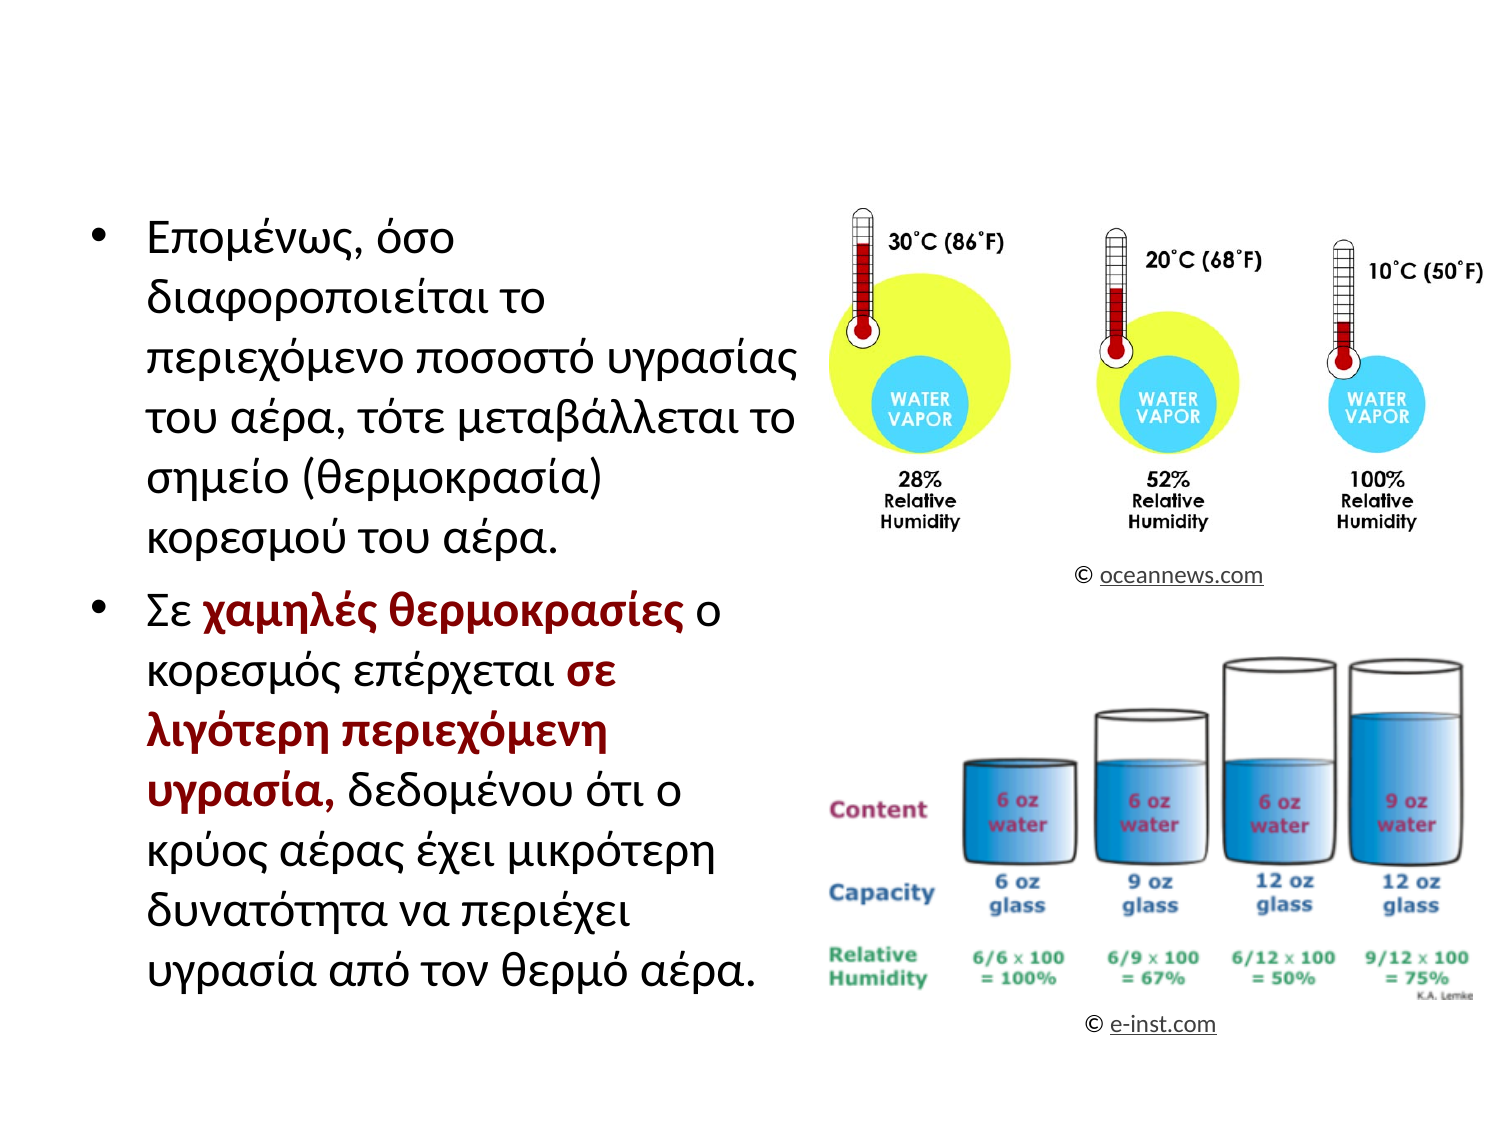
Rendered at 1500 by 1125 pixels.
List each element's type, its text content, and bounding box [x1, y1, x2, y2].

text_box © oceannews.com [981, 550, 1357, 596]
list Επομένως, όσο διαφοροποιείται το περιεχόμενο ποσοστό υγρασίας του αέρα, τότε μεταβάλλεται το σημείο (θερμοκρασία) κορεσμού του αέρα. Σε χαμηλές θερμοκρασίες ο κορεσμός επέρχεται σε λιγότερη περιεχόμενη υγρασία, δεδομένου ότι ο κρύος αέρας έχει μικρότερη δυνατότητα να περιέχει υγρασία από τον θερμό αέρα. [75, 196, 814, 1106]
text_box © e-inst.com [1069, 1008, 1233, 1045]
picture [827, 656, 1474, 1000]
picture [829, 207, 1490, 534]
